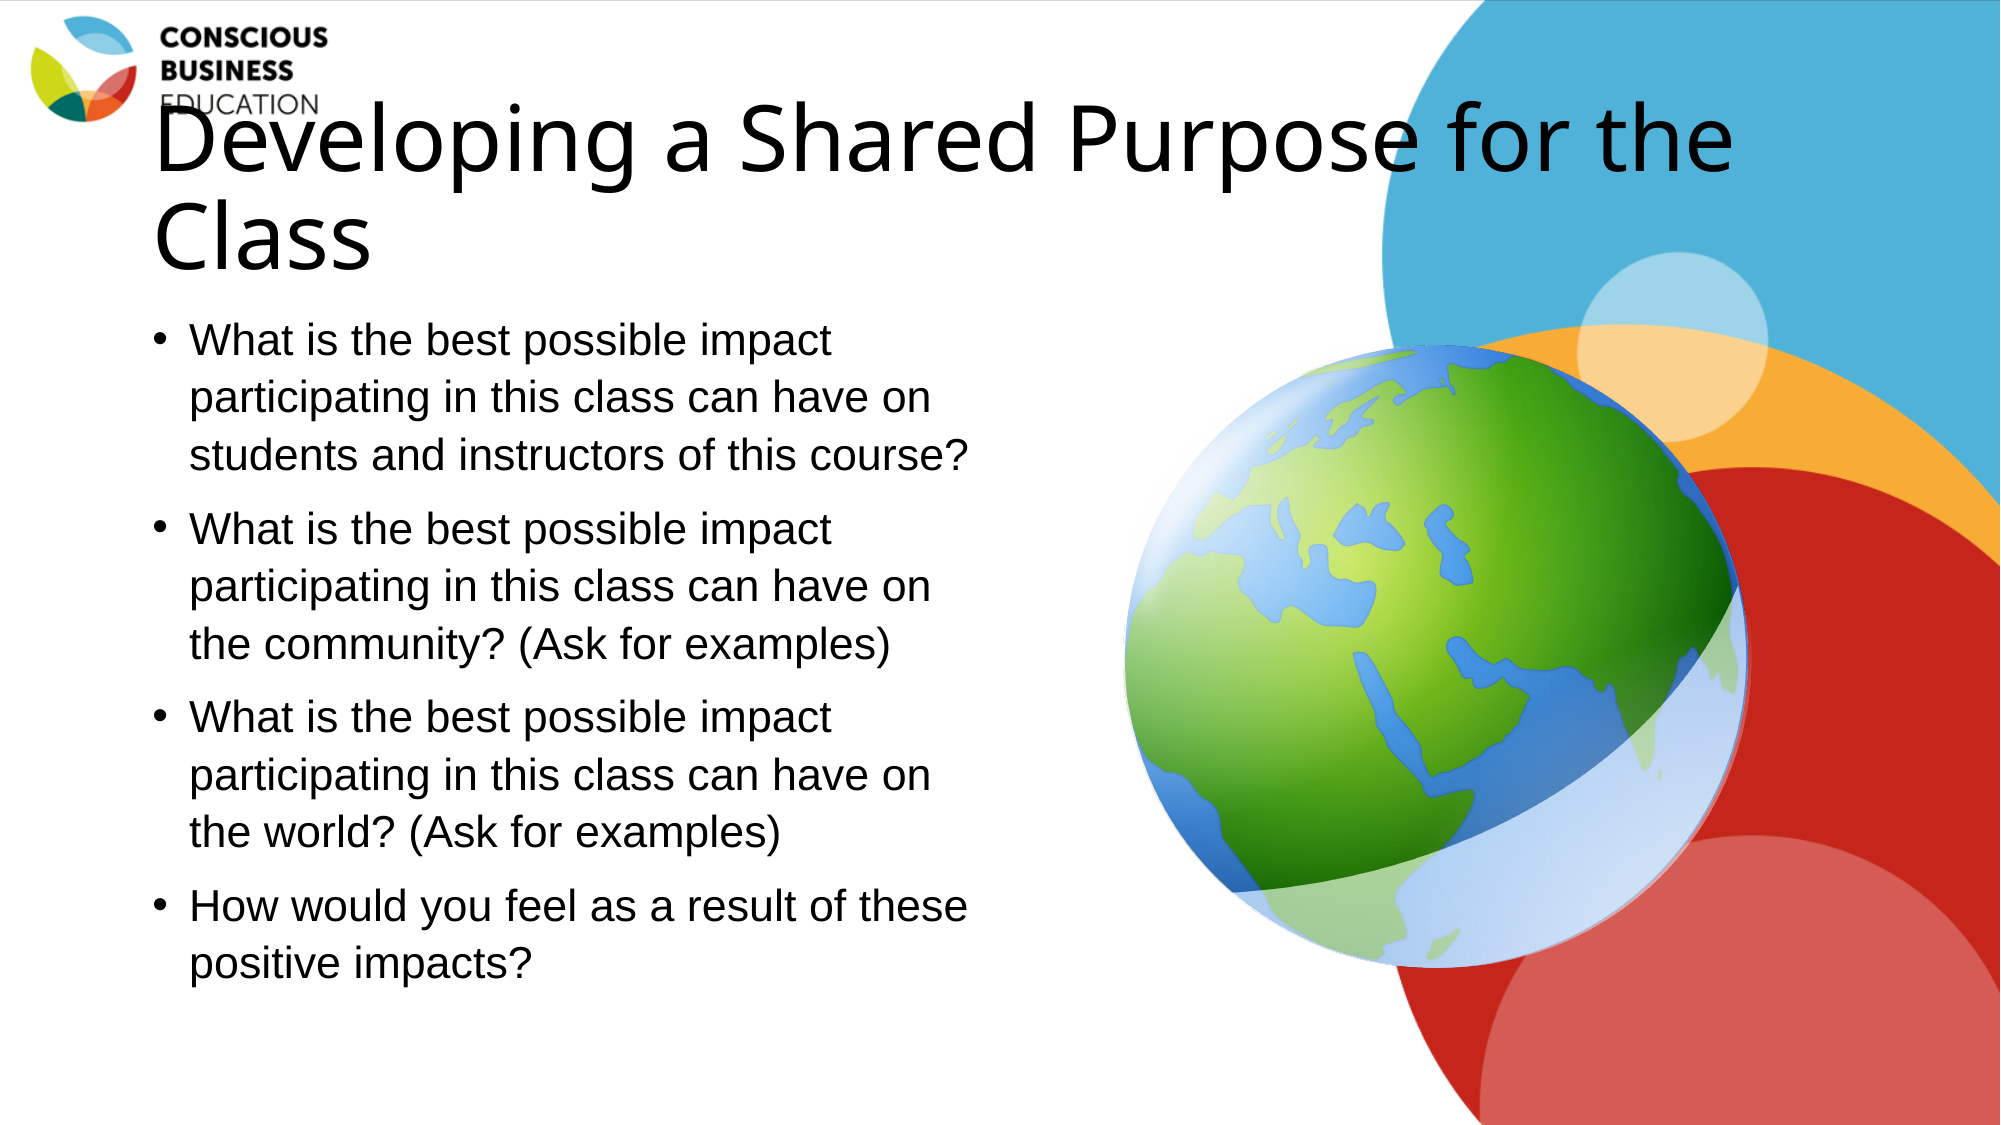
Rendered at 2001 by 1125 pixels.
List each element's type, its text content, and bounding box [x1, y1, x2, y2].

picture [0, 0, 2000, 1125]
title Developing a Shared Purpose for the Class [137, 82, 1863, 300]
list What is the best possible impact participating in this class can have on students and instructors of this course? What is the best possible impact participating in this class can have on the community? (Ask for examples) What is the best possible impact participating in this class can have on the world? (Ask for examples) How would you feel as a result of these positive impacts? [137, 299, 988, 1014]
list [1123, 345, 1752, 968]
